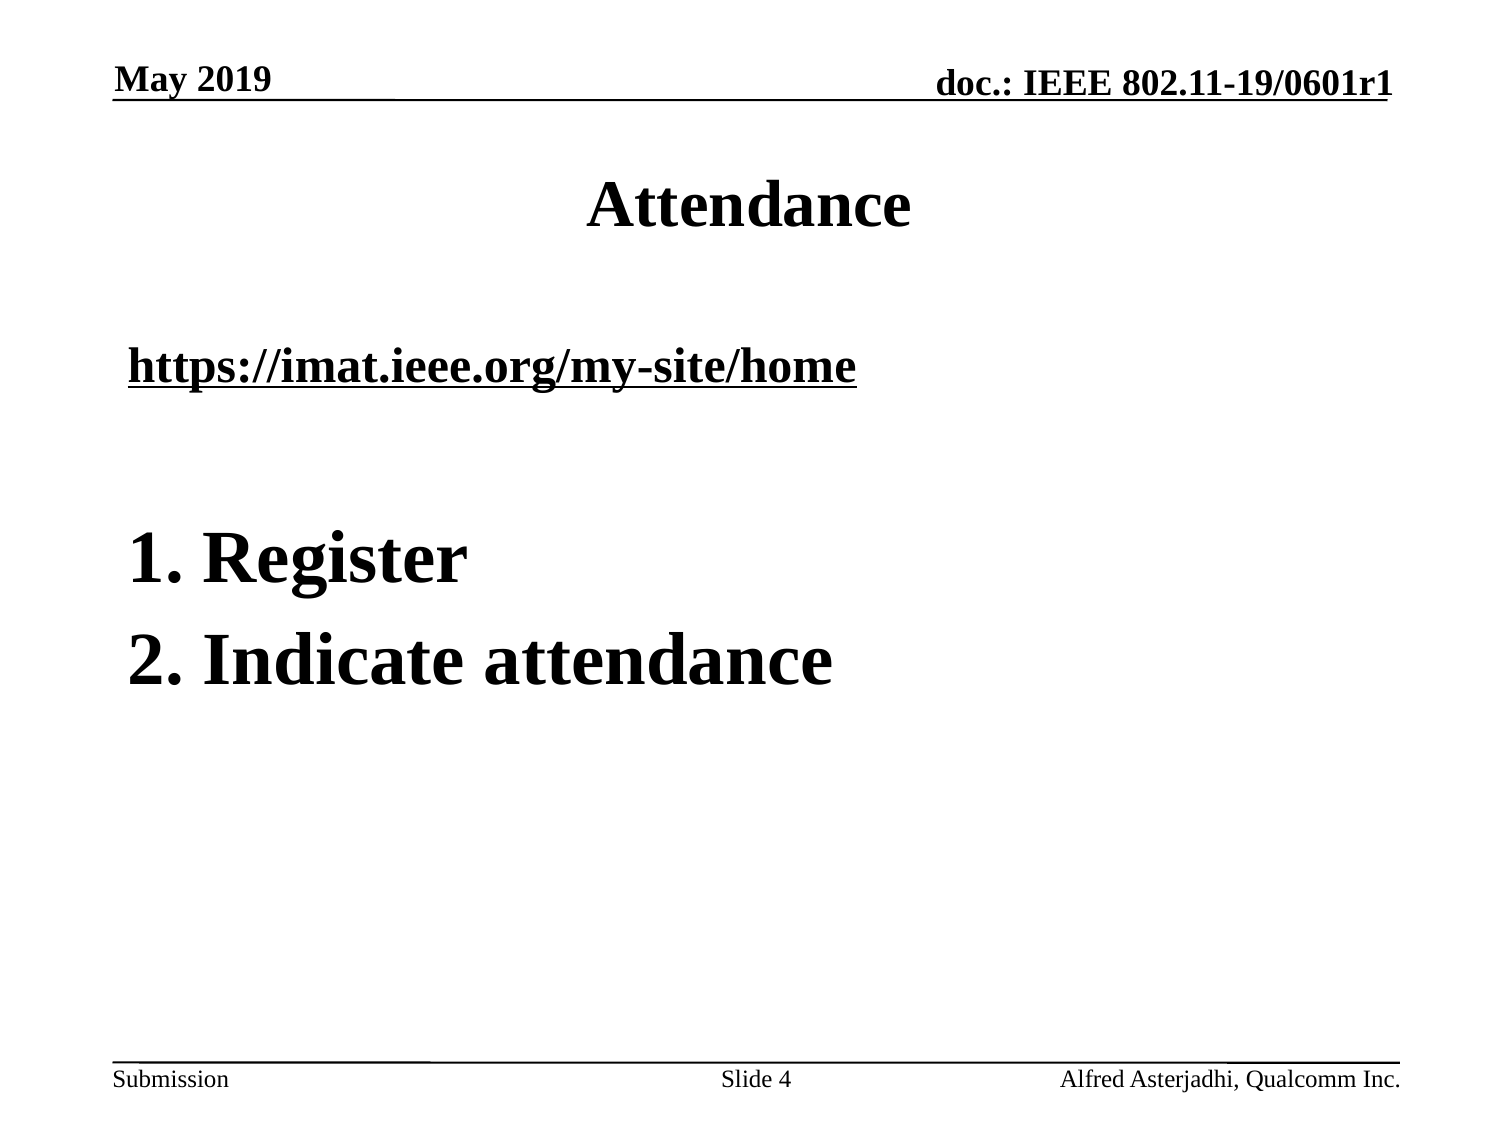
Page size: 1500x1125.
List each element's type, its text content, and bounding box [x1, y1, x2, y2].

title Attendance [112, 112, 1388, 288]
footer Alfred Asterjadhi, Qualcomm Inc. [878, 1061, 1402, 1093]
list https://imat.ieee.org/my-site/home Register Indicate attendance [112, 324, 1388, 1000]
slide_number Slide 4 [712, 1061, 800, 1123]
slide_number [114, 54, 423, 100]
